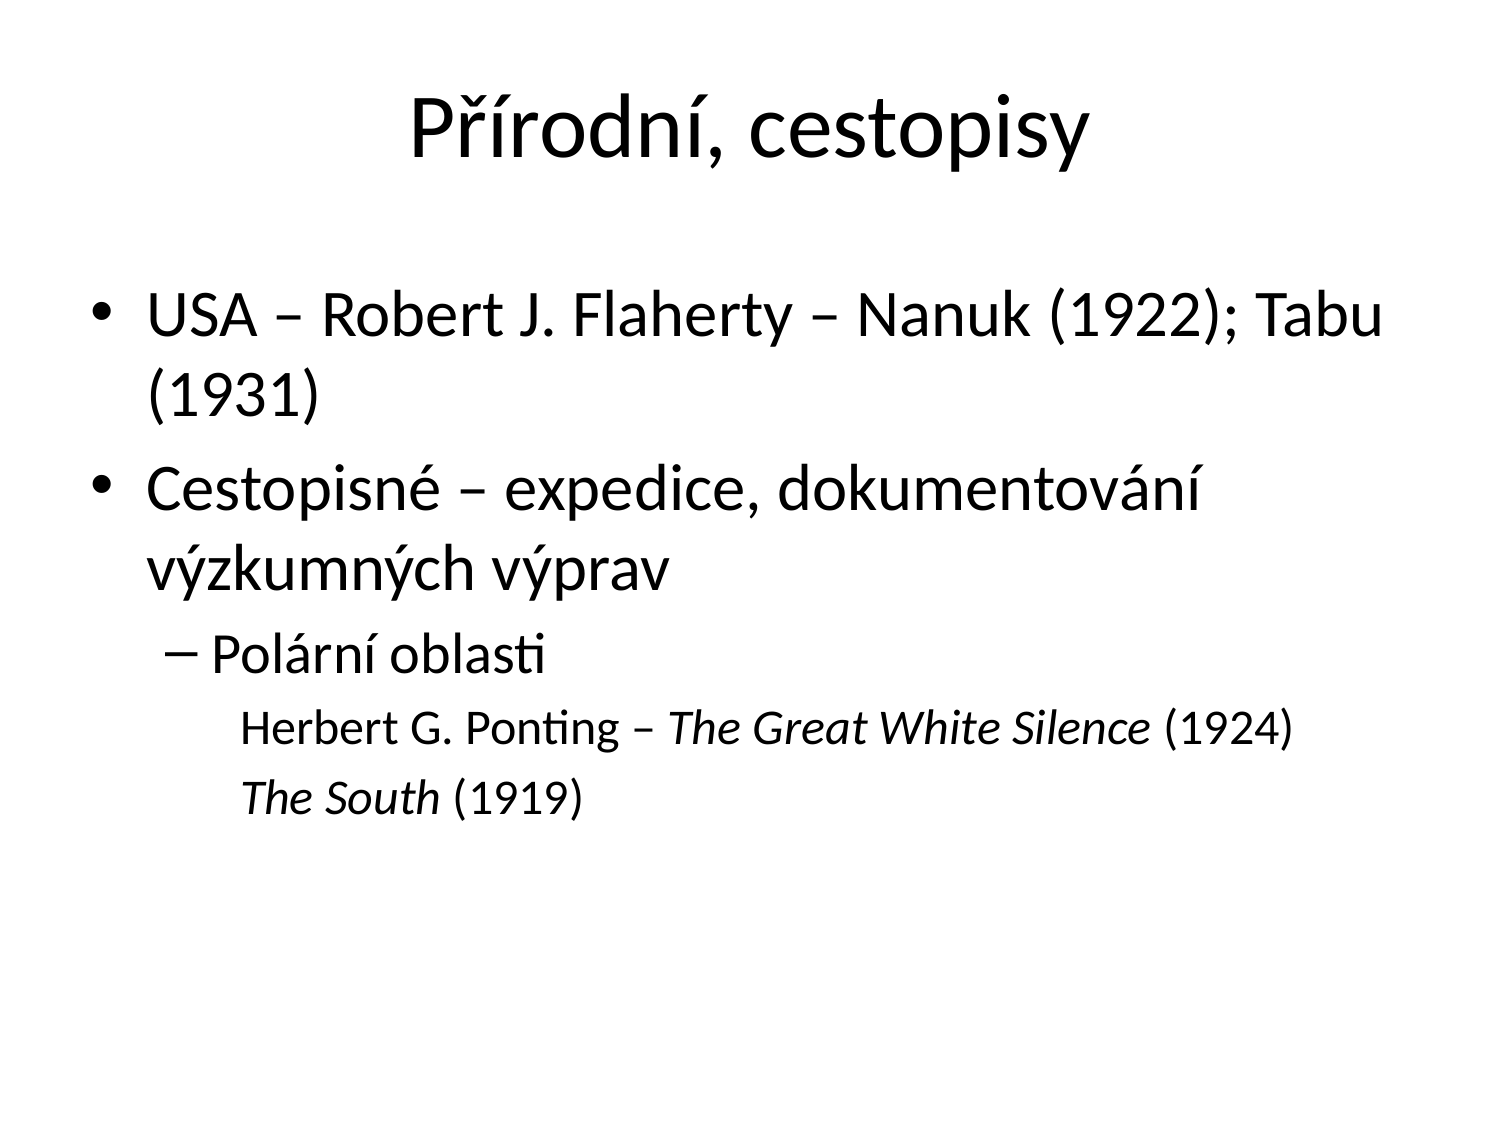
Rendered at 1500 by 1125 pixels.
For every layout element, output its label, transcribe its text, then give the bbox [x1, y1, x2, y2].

list USA – Robert J. Flaherty – Nanuk (1922); Tabu (1931) Cestopisné – expedice, dokumentování výzkumných výprav Polární oblasti Herbert G. Ponting – The Great White Silence (1924) The South (1919) [75, 262, 1425, 1005]
title Přírodní, cestopisy [75, 45, 1425, 197]
